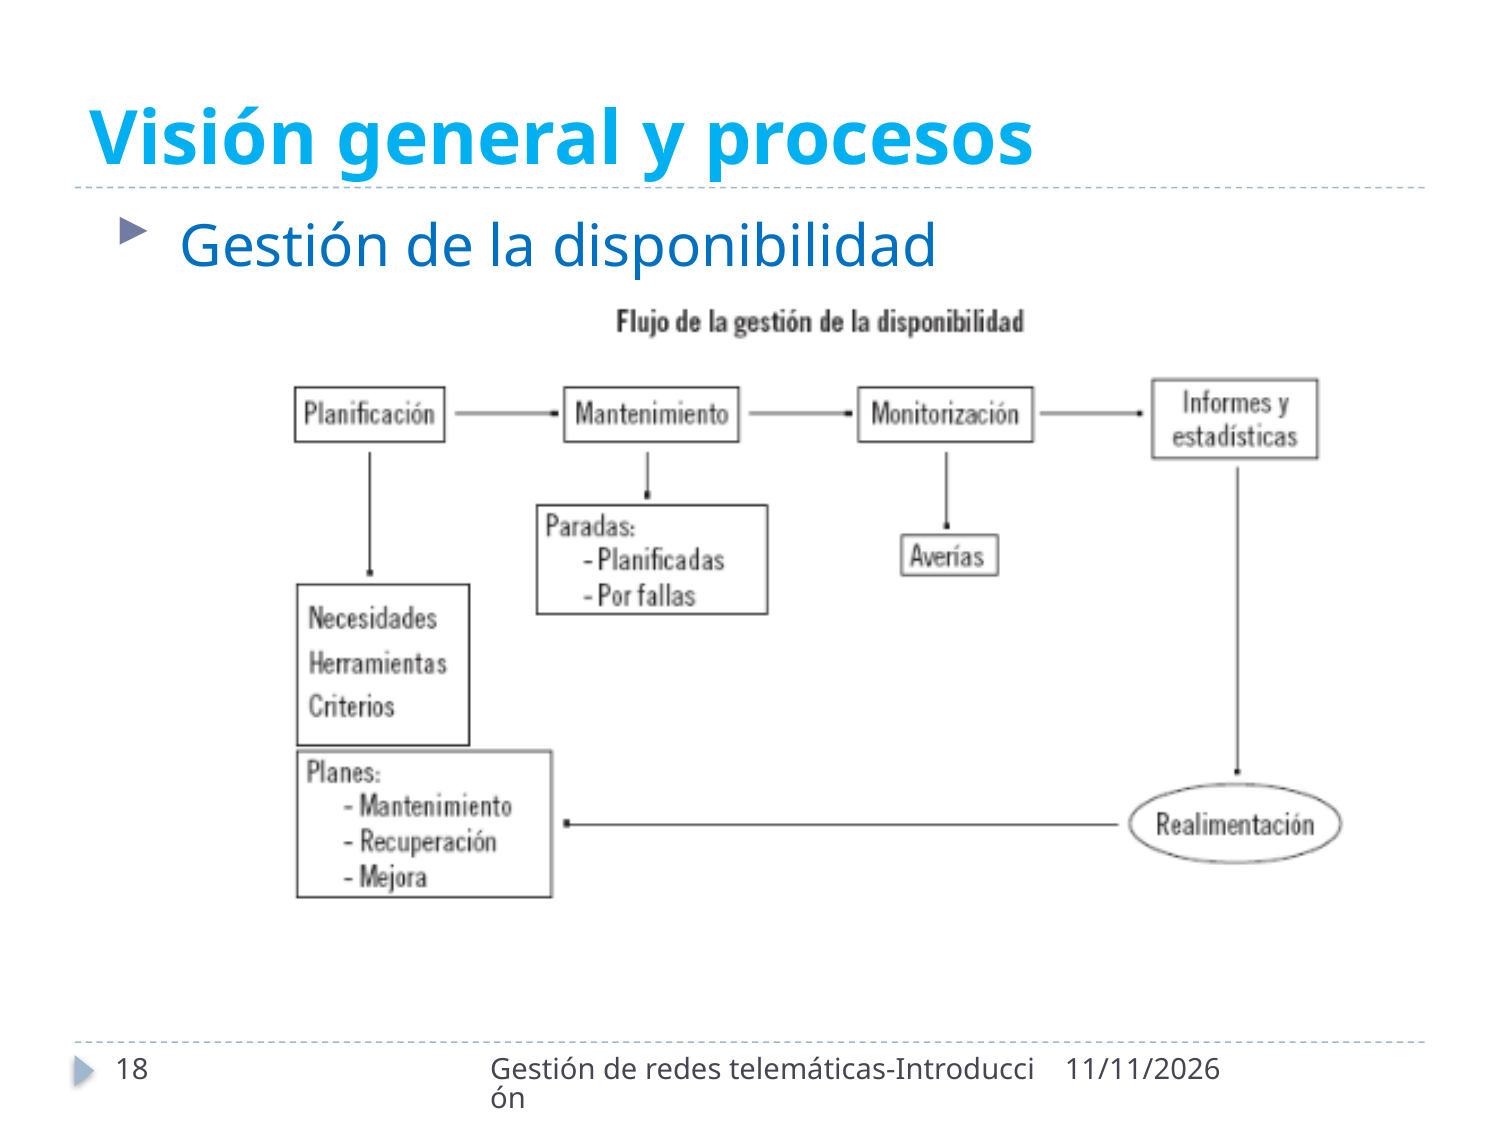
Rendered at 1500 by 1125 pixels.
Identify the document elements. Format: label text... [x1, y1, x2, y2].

footer Gestión de redes telemáticas-Introducción [475, 1042, 1051, 1103]
picture [159, 294, 1383, 933]
title Visión general y procesos [75, 24, 1425, 188]
list Gestión de la disponibilidad [100, 184, 1376, 835]
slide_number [1051, 1042, 1426, 1103]
slide_number 18 [100, 1042, 426, 1103]
